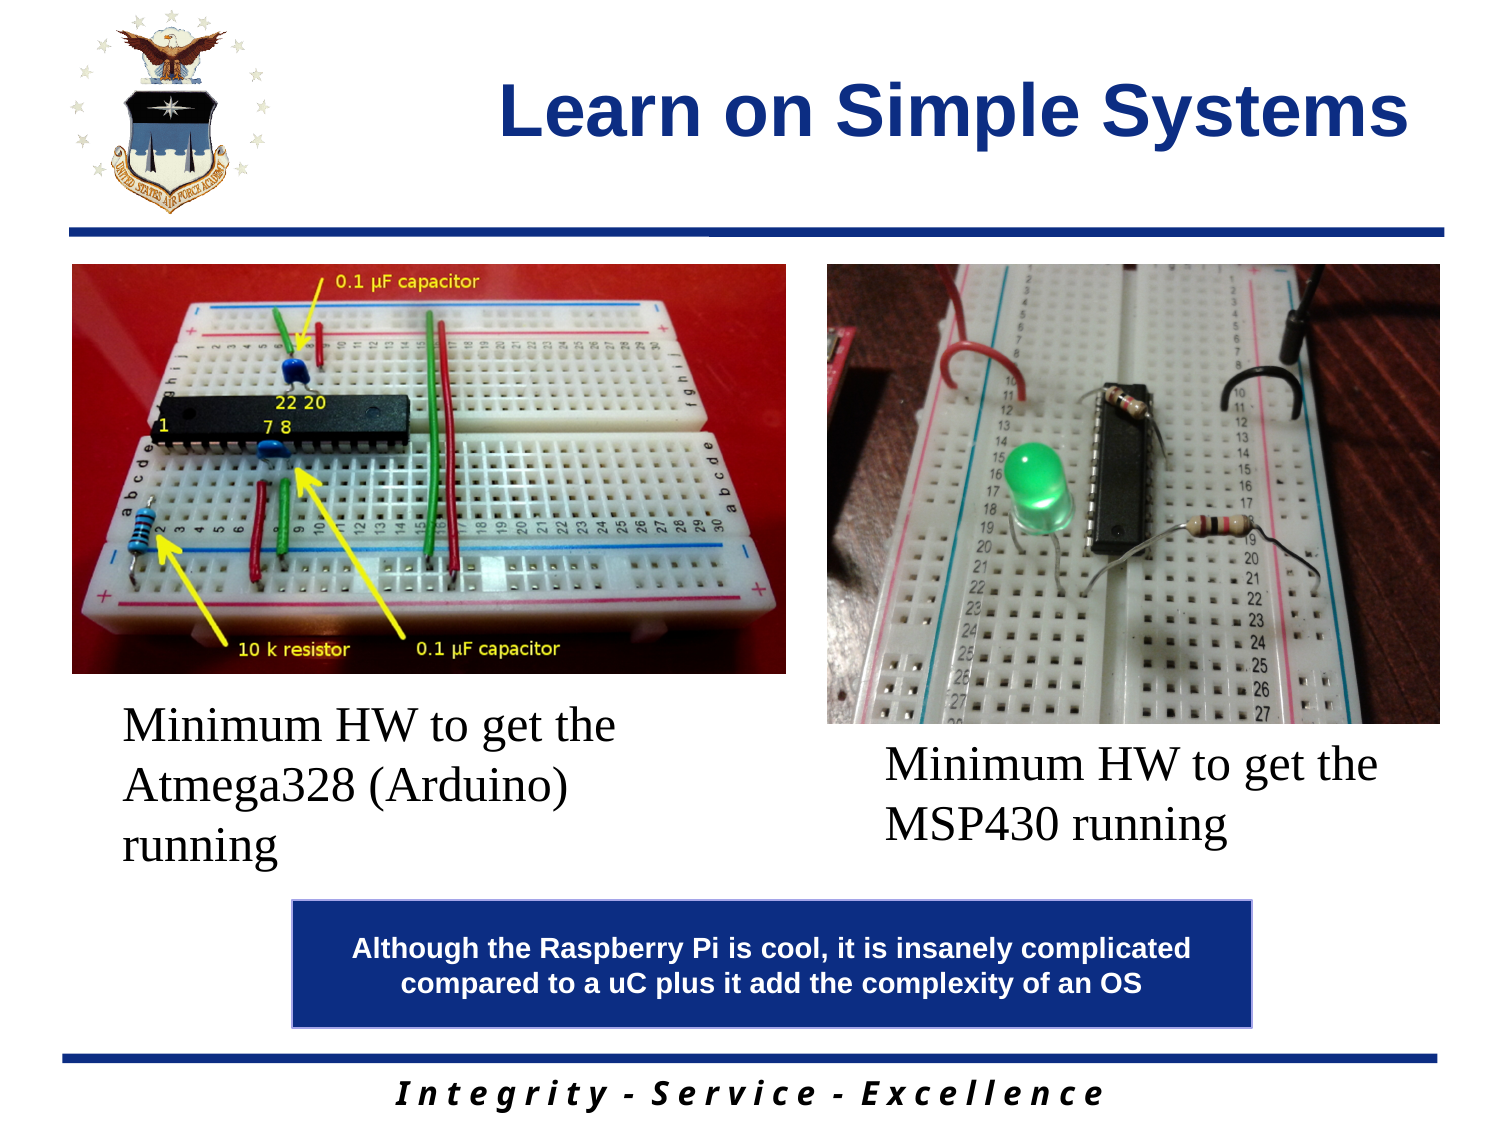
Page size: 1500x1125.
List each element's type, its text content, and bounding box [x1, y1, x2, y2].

picture [827, 264, 1440, 724]
picture [63, 0, 275, 222]
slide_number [15, 1027, 366, 1107]
slide_number 5 [1133, 1025, 1484, 1105]
title Learn on Simple Systems [313, 12, 1426, 200]
text_box Minimum HW to get the Atmega328 (Arduino) running [107, 684, 706, 880]
text_box Although the Raspberry Pi is cool, it is insanely complicated compared to a uC plus it add the complexity of an OS [292, 900, 1252, 1029]
picture [72, 264, 786, 674]
text_box Minimum HW to get the MSP430 running [869, 723, 1468, 859]
